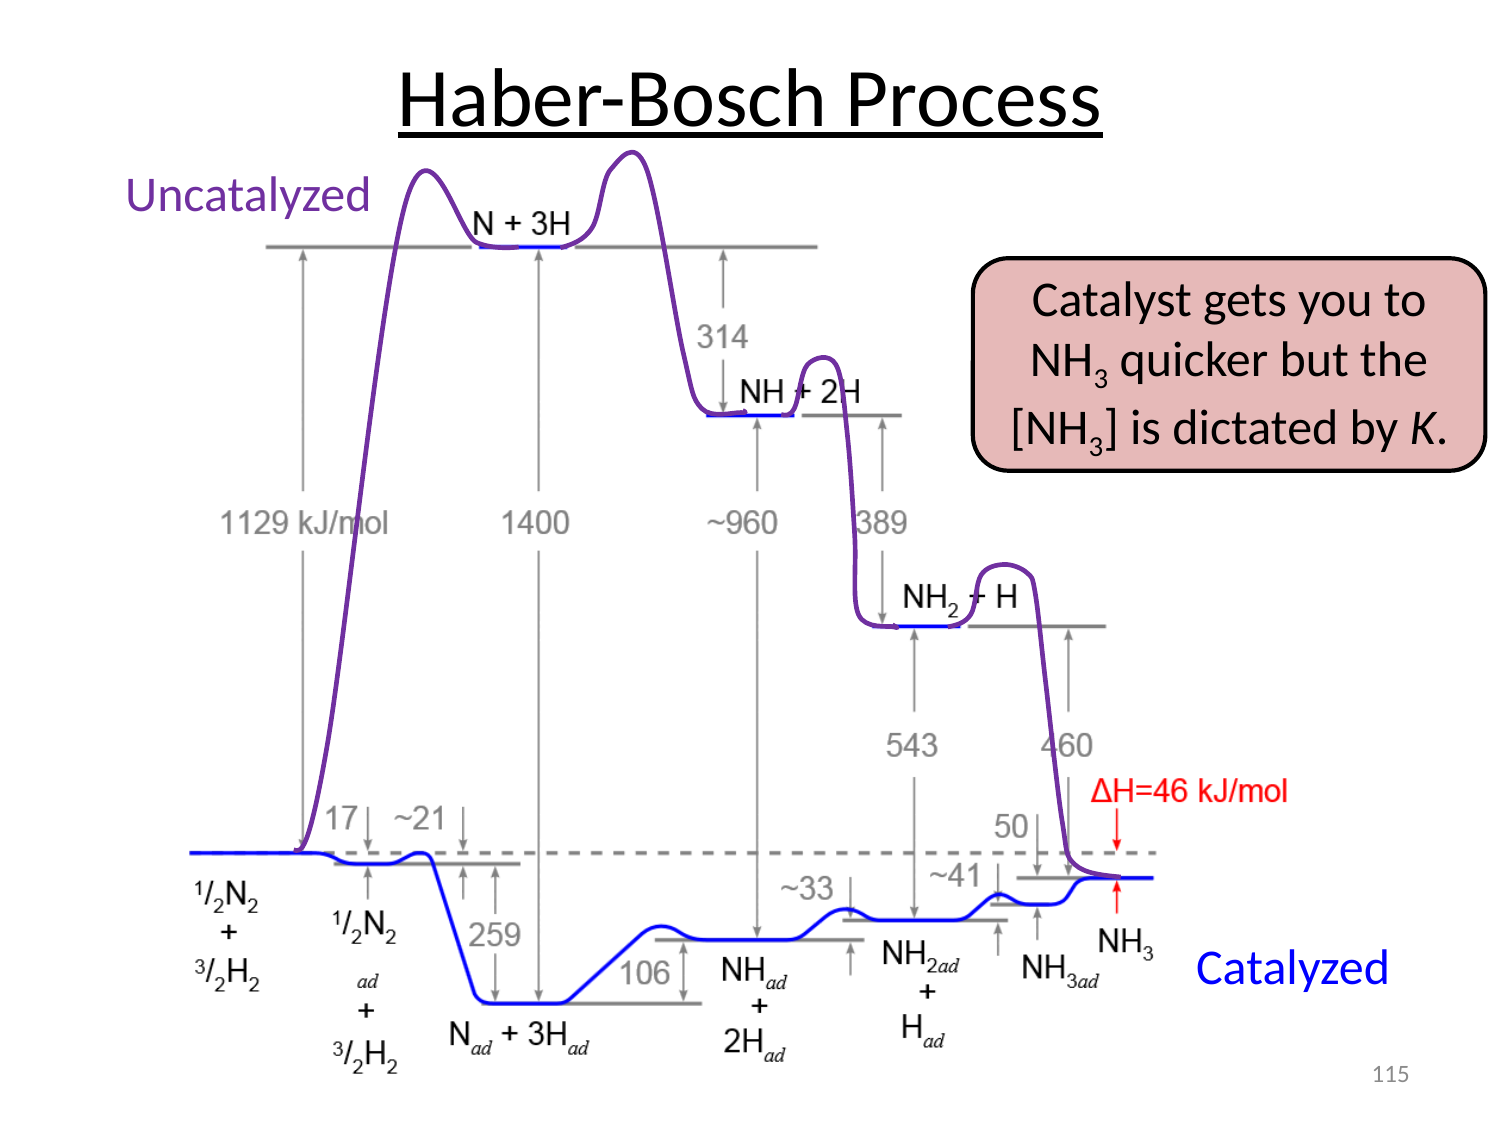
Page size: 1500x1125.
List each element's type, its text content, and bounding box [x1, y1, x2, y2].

text_box Catalyzed [1337, 927, 1469, 1003]
text_box Uncatalyzed [110, 188, 157, 229]
picture [162, 185, 1334, 1101]
text_box Catalyst gets you to NH3 quicker but the [NH3] is dictated by K. [1337, 256, 1488, 473]
slide_number 115 [1336, 1042, 1425, 1103]
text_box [440, 168, 1053, 183]
text_box Haber-Bosch Process [74, 0, 1425, 188]
